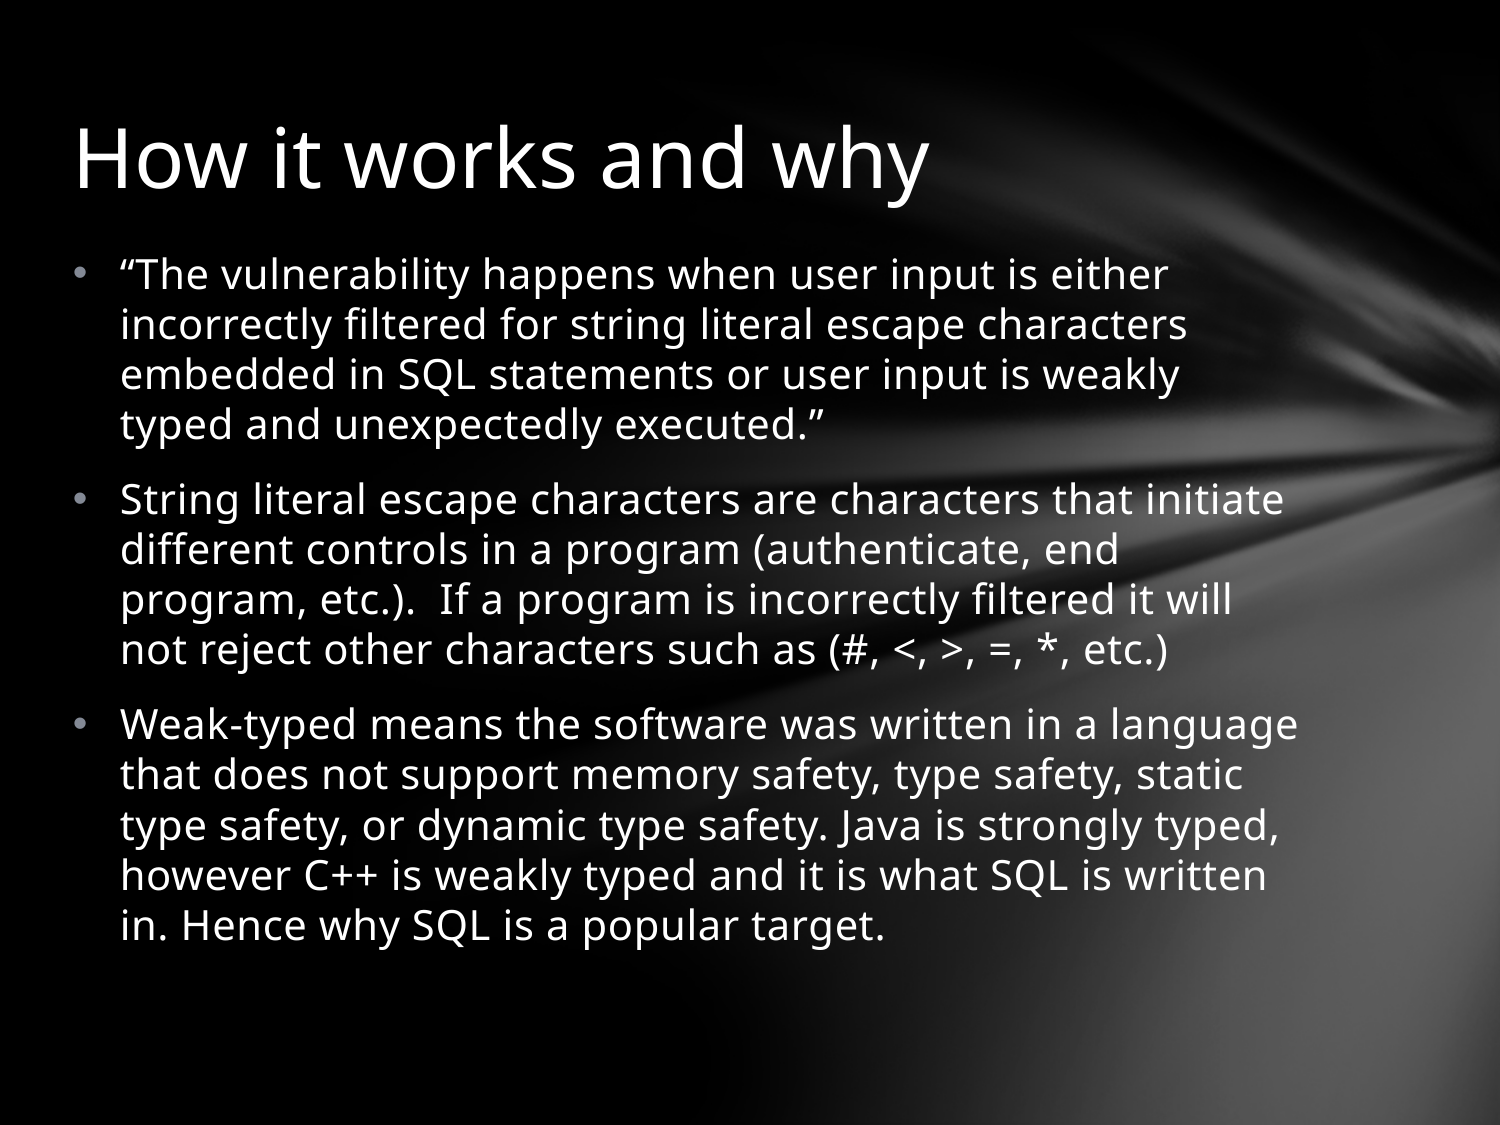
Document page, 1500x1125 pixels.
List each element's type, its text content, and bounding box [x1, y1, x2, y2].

title How it works and why [57, 37, 1318, 213]
list “The vulnerability happens when user input is either incorrectly filtered for string literal escape characters embedded in SQL statements or user input is weakly typed and unexpectedly executed.” String literal escape characters are characters that initiate different controls in a program (authenticate, end program, etc.). If a program is incorrectly filtered it will not reject other characters such as (#, <, >, =, *, etc.) Weak-typed means the software was written in a language that does not support memory safety, type safety, static type safety, or dynamic type safety. Java is strongly typed, however C++ is weakly typed and it is what SQL is written in. Hence why SQL is a popular target. [57, 239, 1318, 1015]
